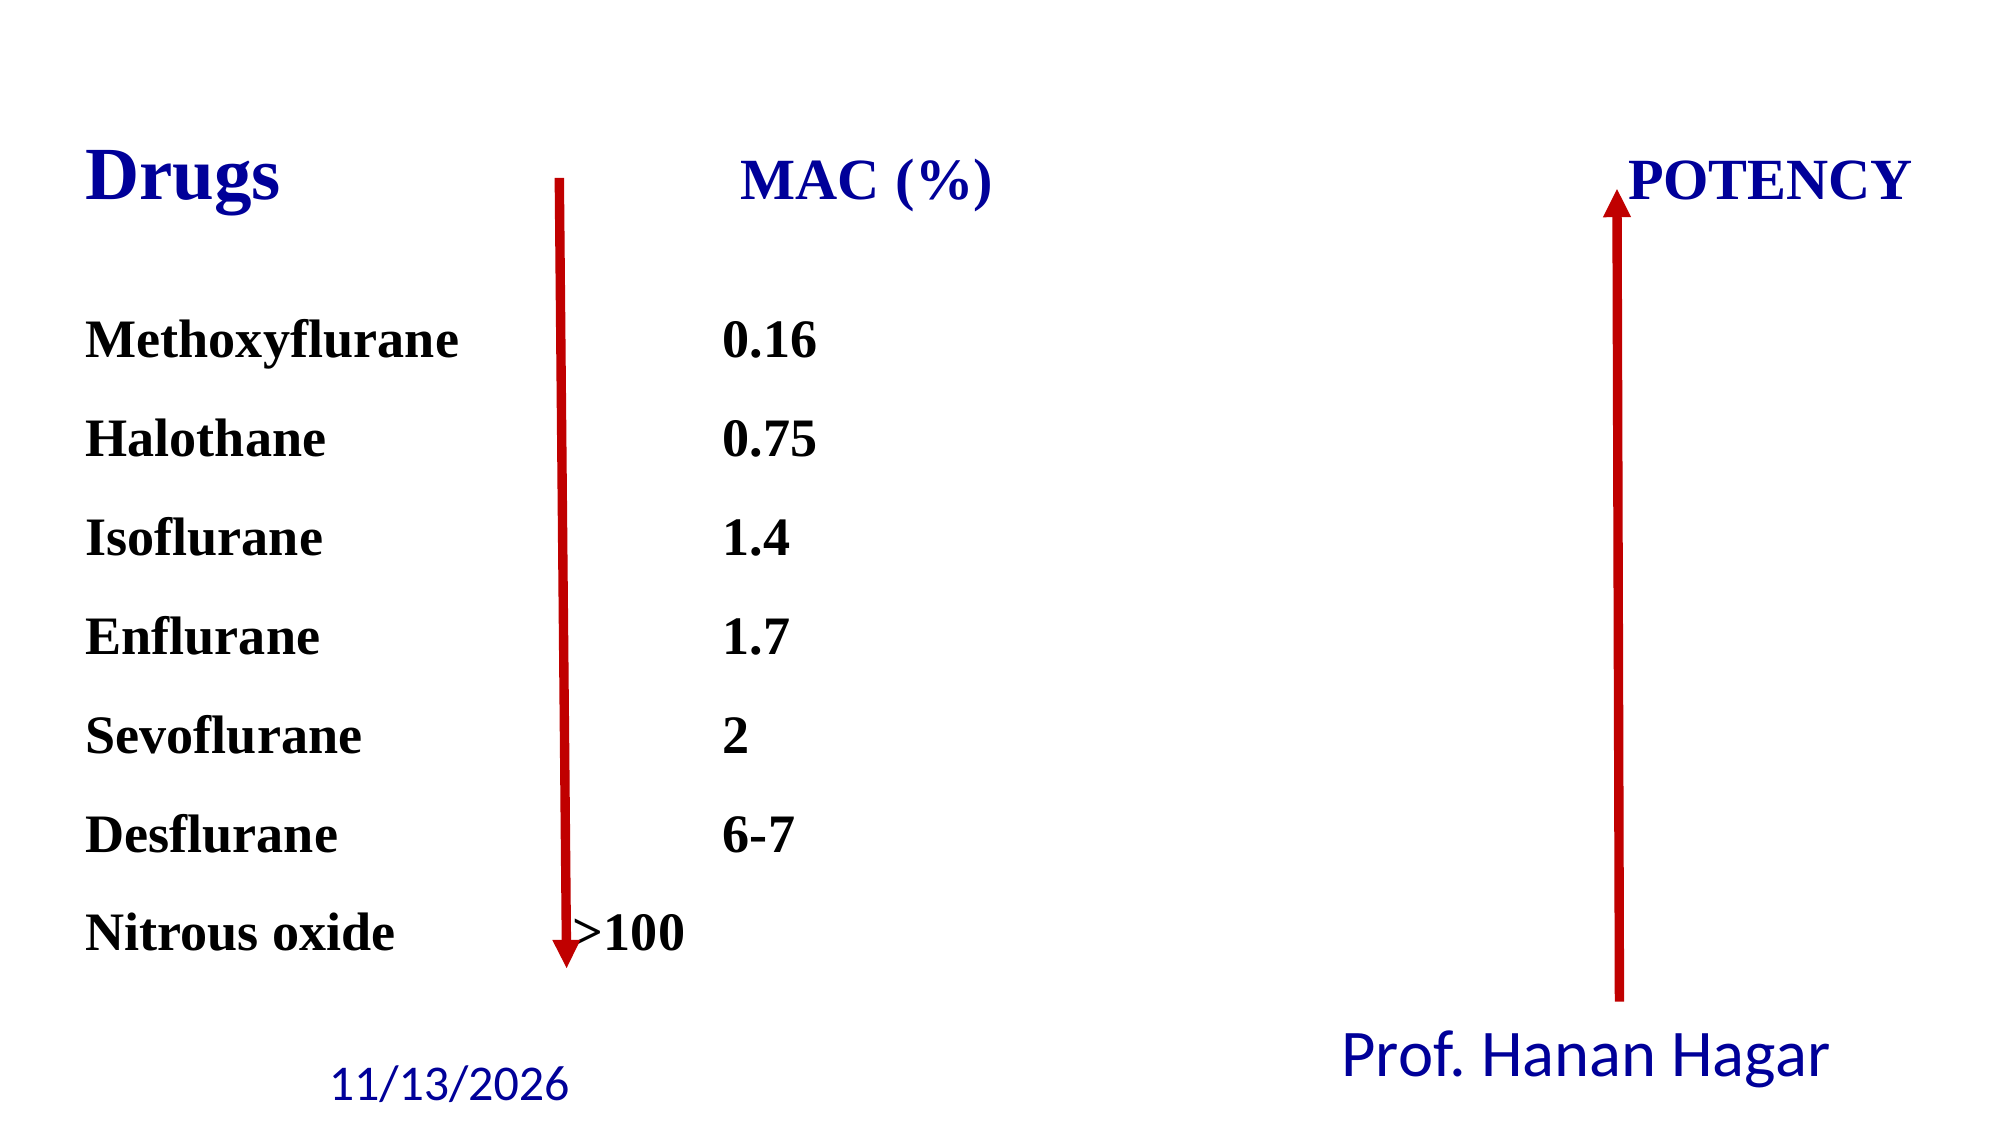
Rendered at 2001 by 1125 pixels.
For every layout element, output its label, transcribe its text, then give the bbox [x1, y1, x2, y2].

text_box [1610, 189, 1624, 1002]
text_box 10/15/2019 [313, 1049, 764, 1110]
text_box [559, 177, 573, 969]
list Drugs MAC (%) POTENCY Methoxyflurane 0.16 Halothane 0.75 Isoflurane 1.4 Enflurane 1.7 Sevoflurane 2 Desflurane 6-7 Nitrous oxide >100 [70, 48, 1930, 1077]
text_box Prof. Hanan Hagar [1248, 1020, 1924, 1080]
